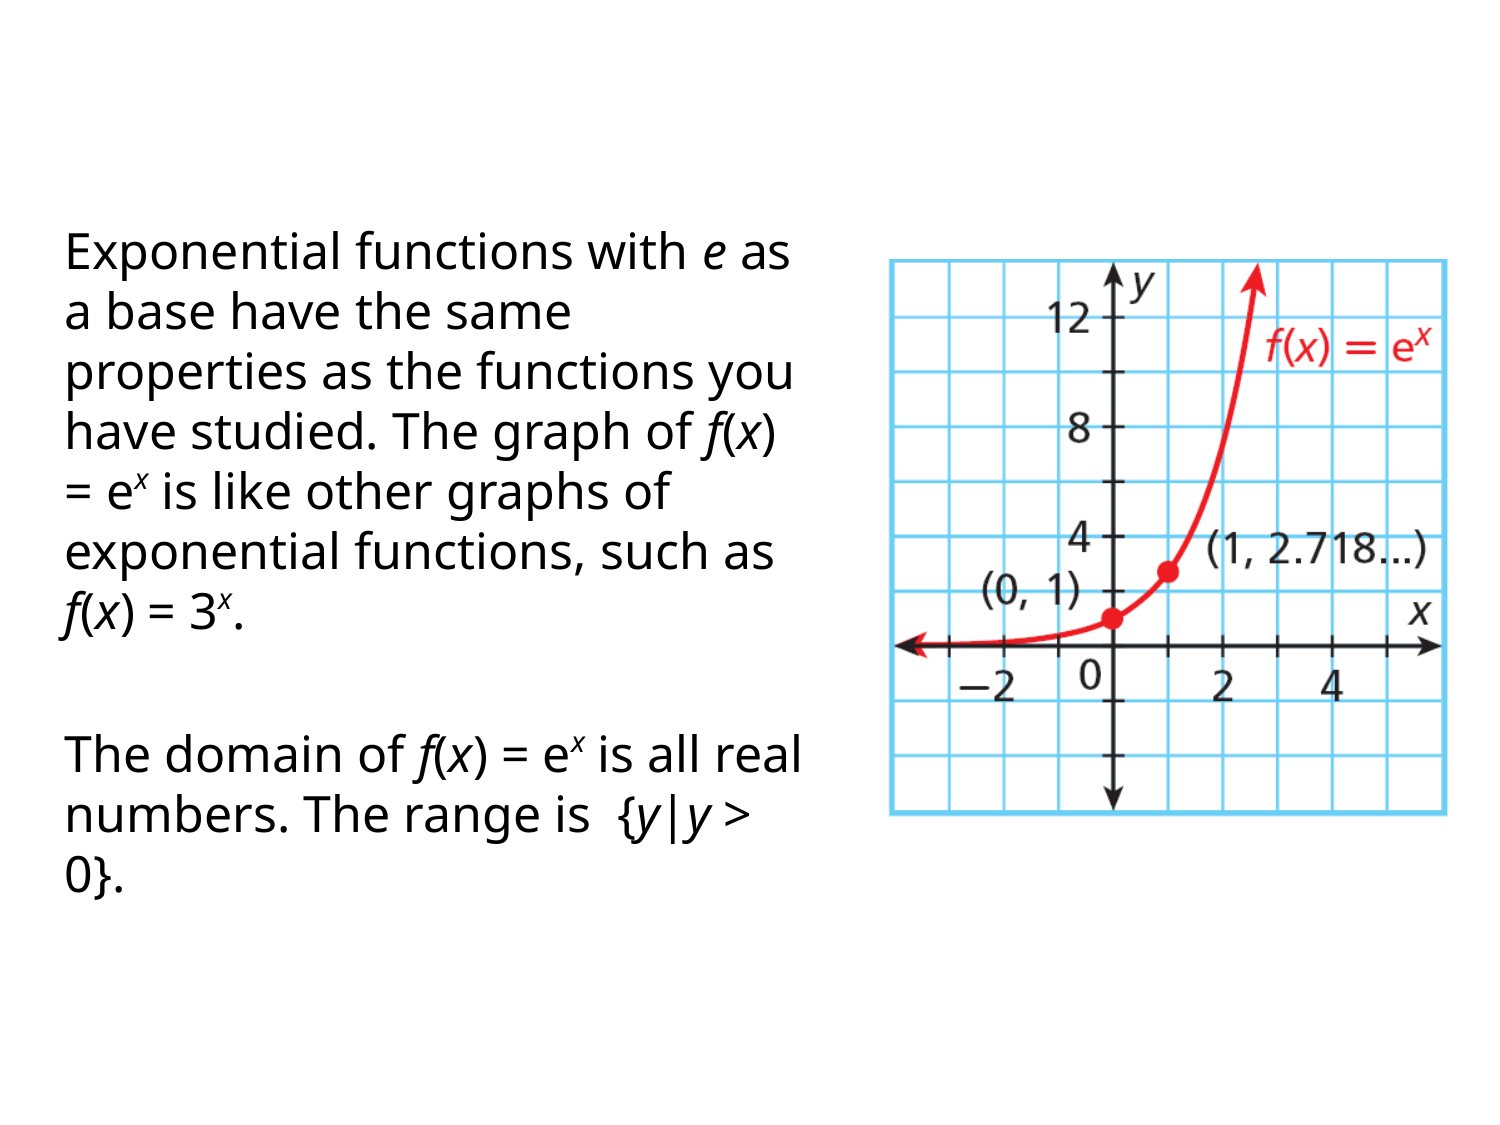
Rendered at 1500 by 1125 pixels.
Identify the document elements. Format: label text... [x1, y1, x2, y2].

text_box Exponential functions with e as a base have the same properties as the functions you have studied. The graph of f(x) = ex is like other graphs of exponential functions, such as f(x) = 3x. [50, 212, 825, 648]
picture [887, 259, 1451, 819]
text_box The domain of f(x) = ex is all real numbers. The range is {y|y > 0}. [50, 715, 825, 911]
